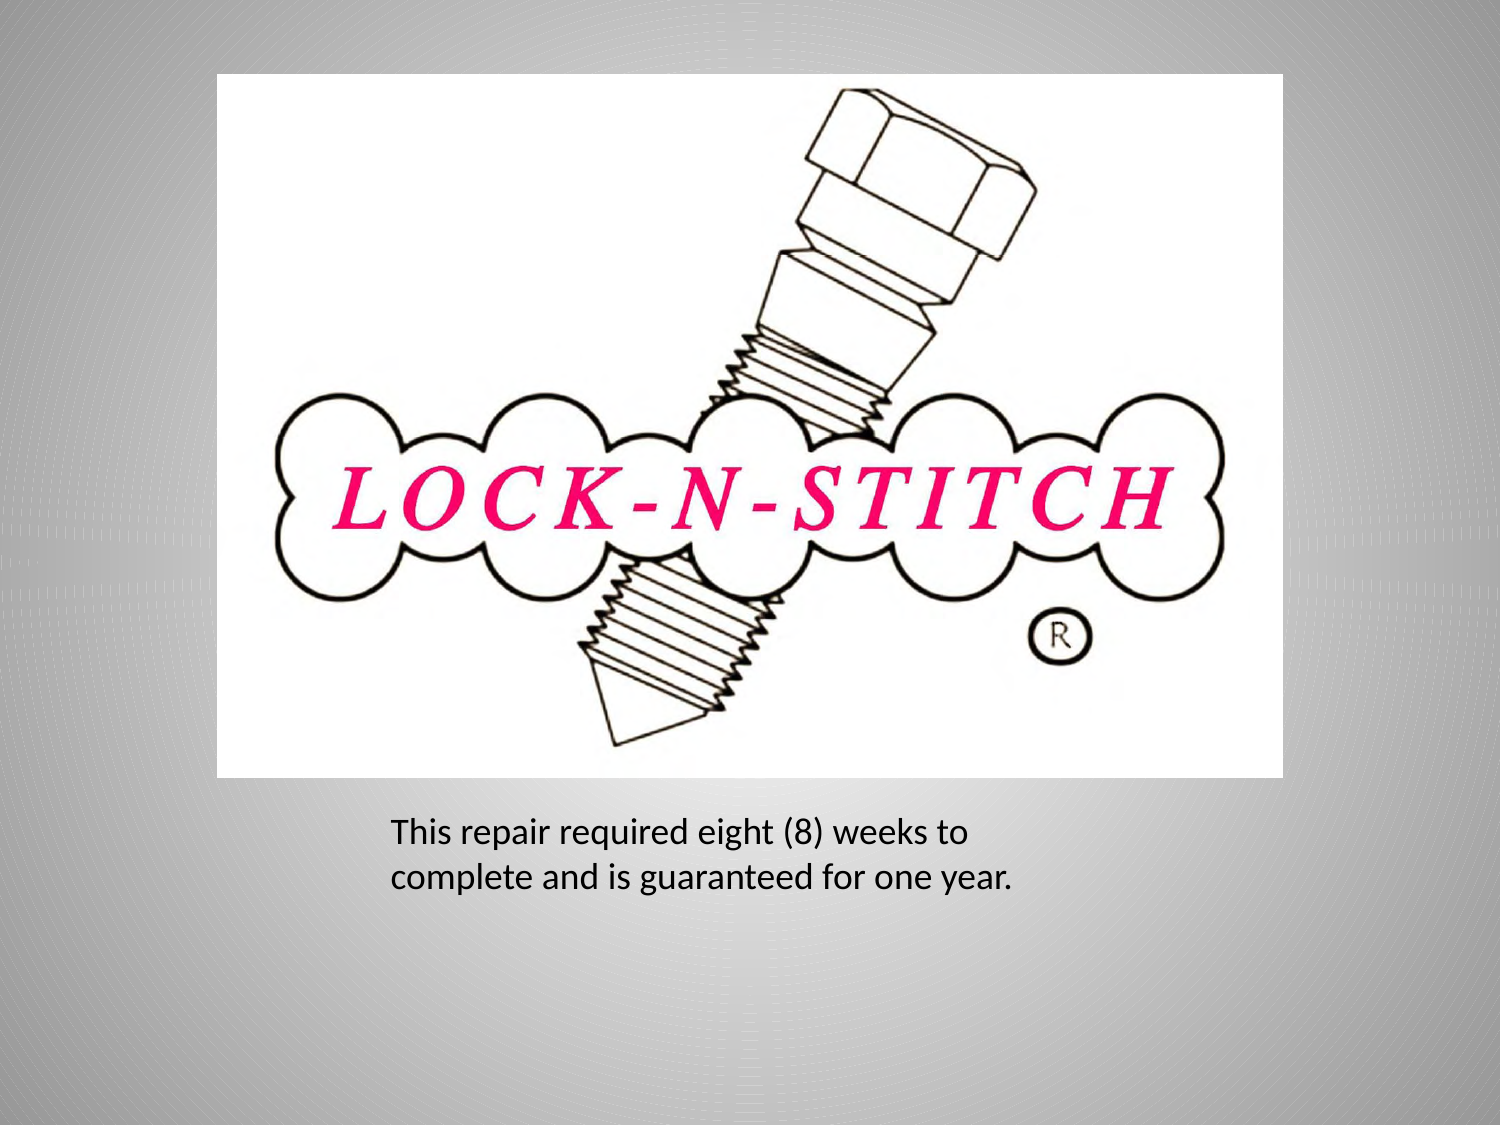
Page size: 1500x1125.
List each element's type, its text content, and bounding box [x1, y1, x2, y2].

text_box This repair required eight (8) weeks to complete and is guaranteed for one year. [375, 799, 1126, 950]
picture [217, 74, 1283, 778]
